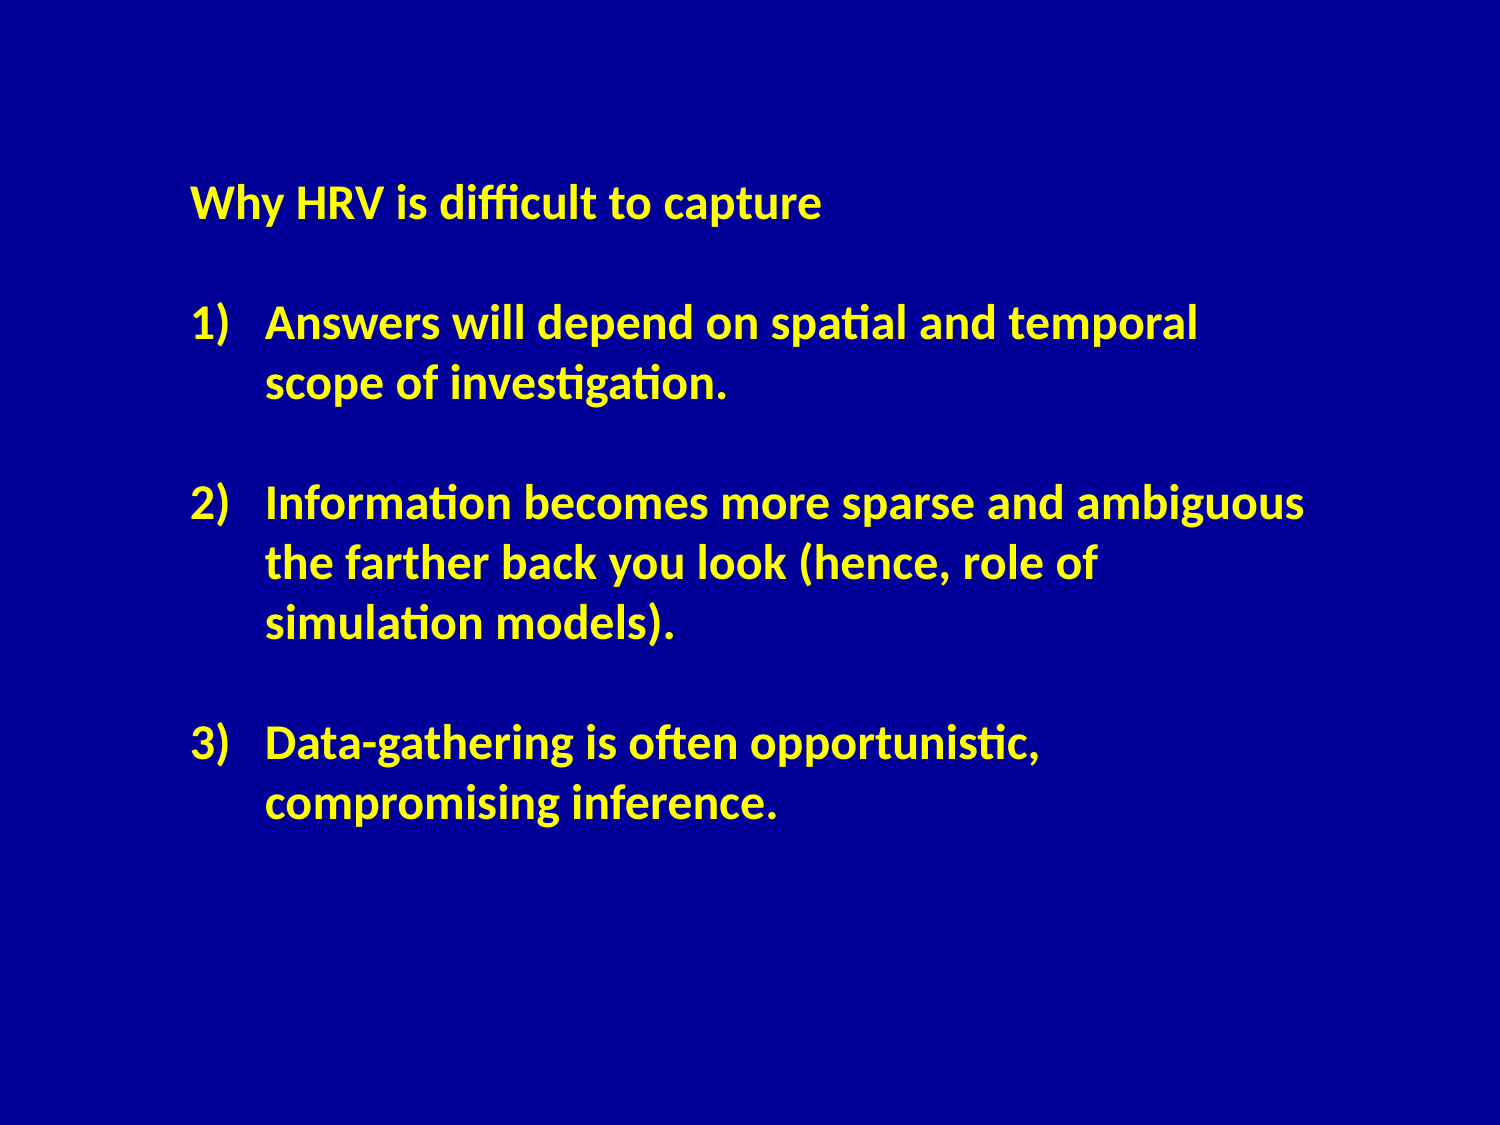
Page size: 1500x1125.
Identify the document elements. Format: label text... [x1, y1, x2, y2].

text_box Why HRV is difficult to capture Answers will depend on spatial and temporal scope of investigation. Information becomes more sparse and ambiguous the farther back you look (hence, role of simulation models). Data-gathering is often opportunistic, compromising inference. [174, 162, 1338, 838]
